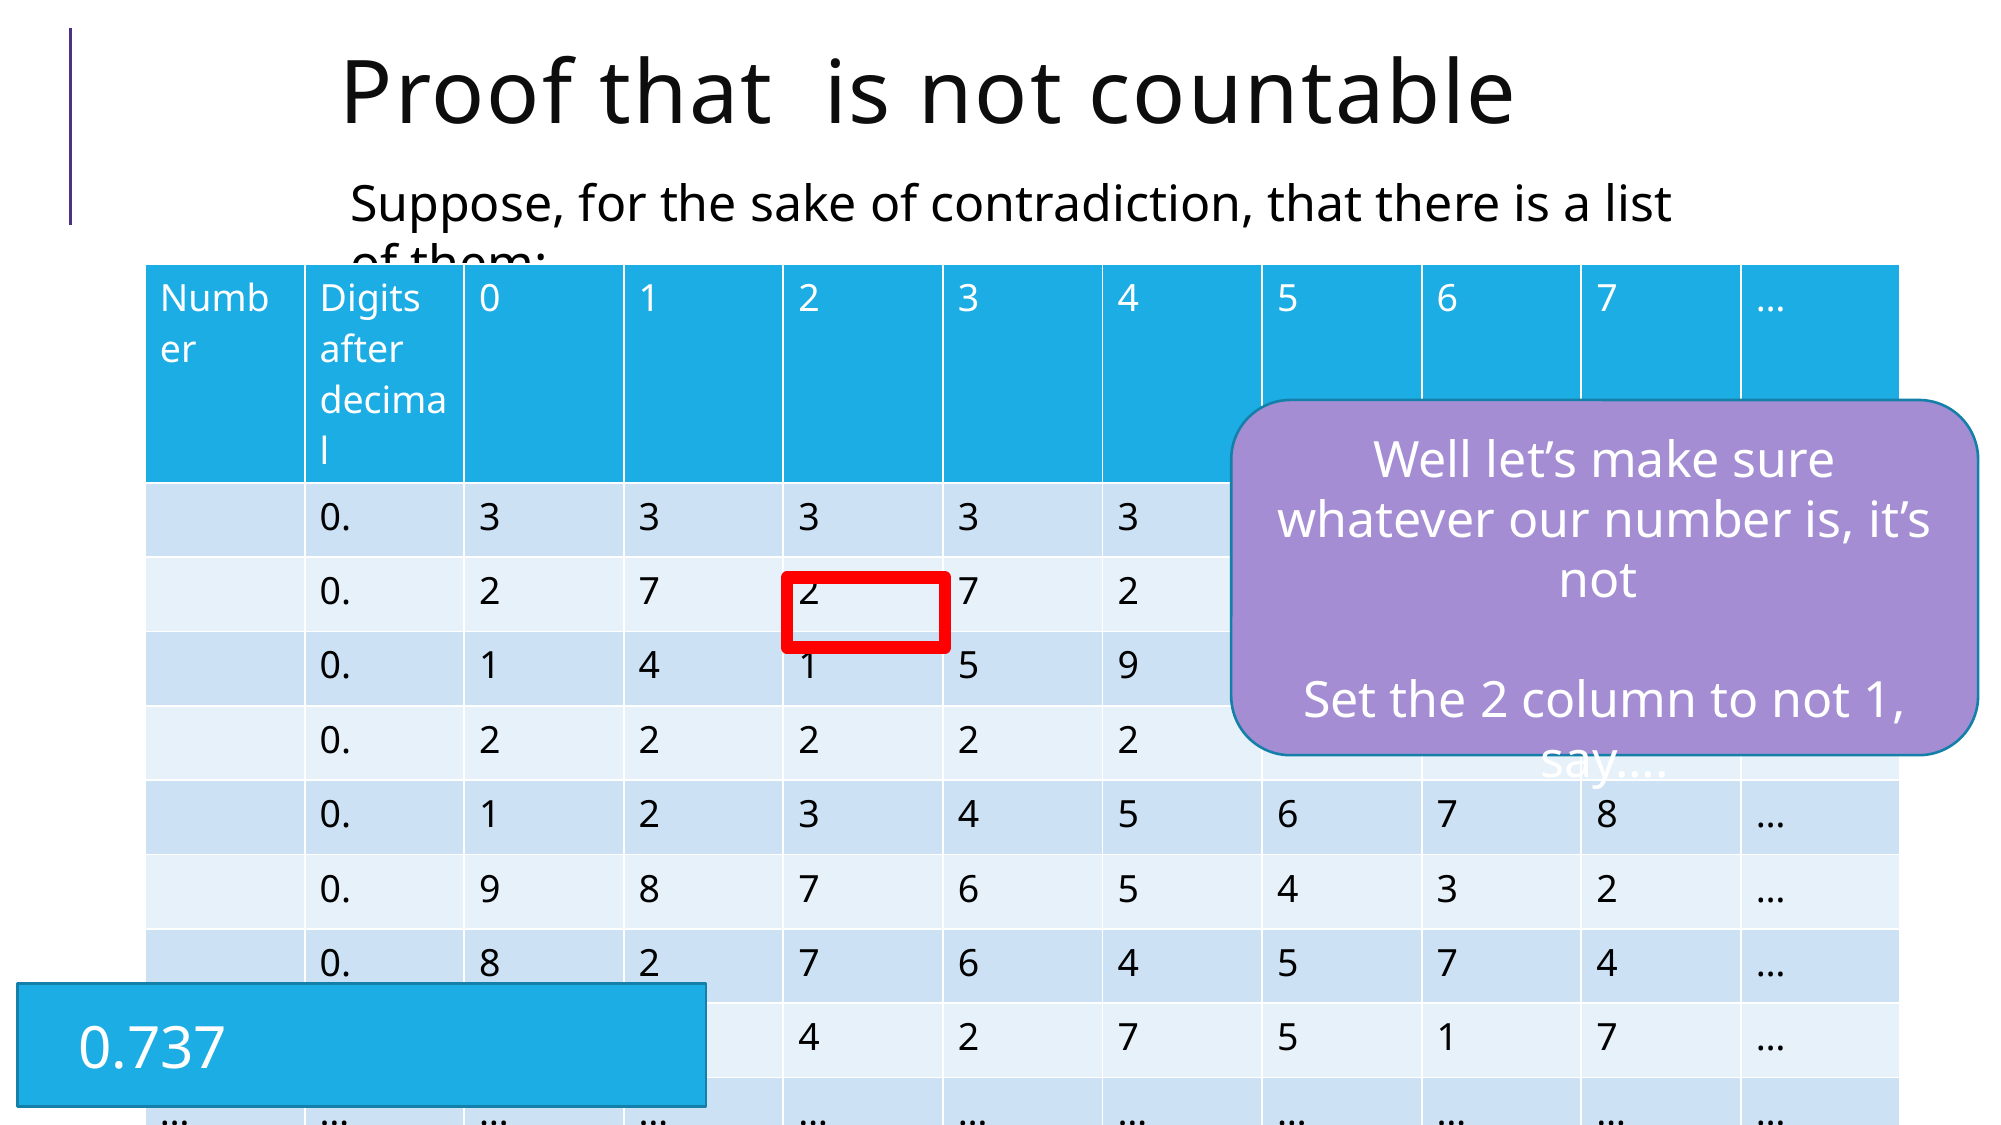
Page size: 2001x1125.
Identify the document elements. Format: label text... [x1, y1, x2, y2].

text_box Suppose, for the sake of contradiction, that there is a list of them: [335, 164, 1706, 231]
text_box [786, 576, 946, 649]
text_box 0.737 [16, 982, 707, 1108]
